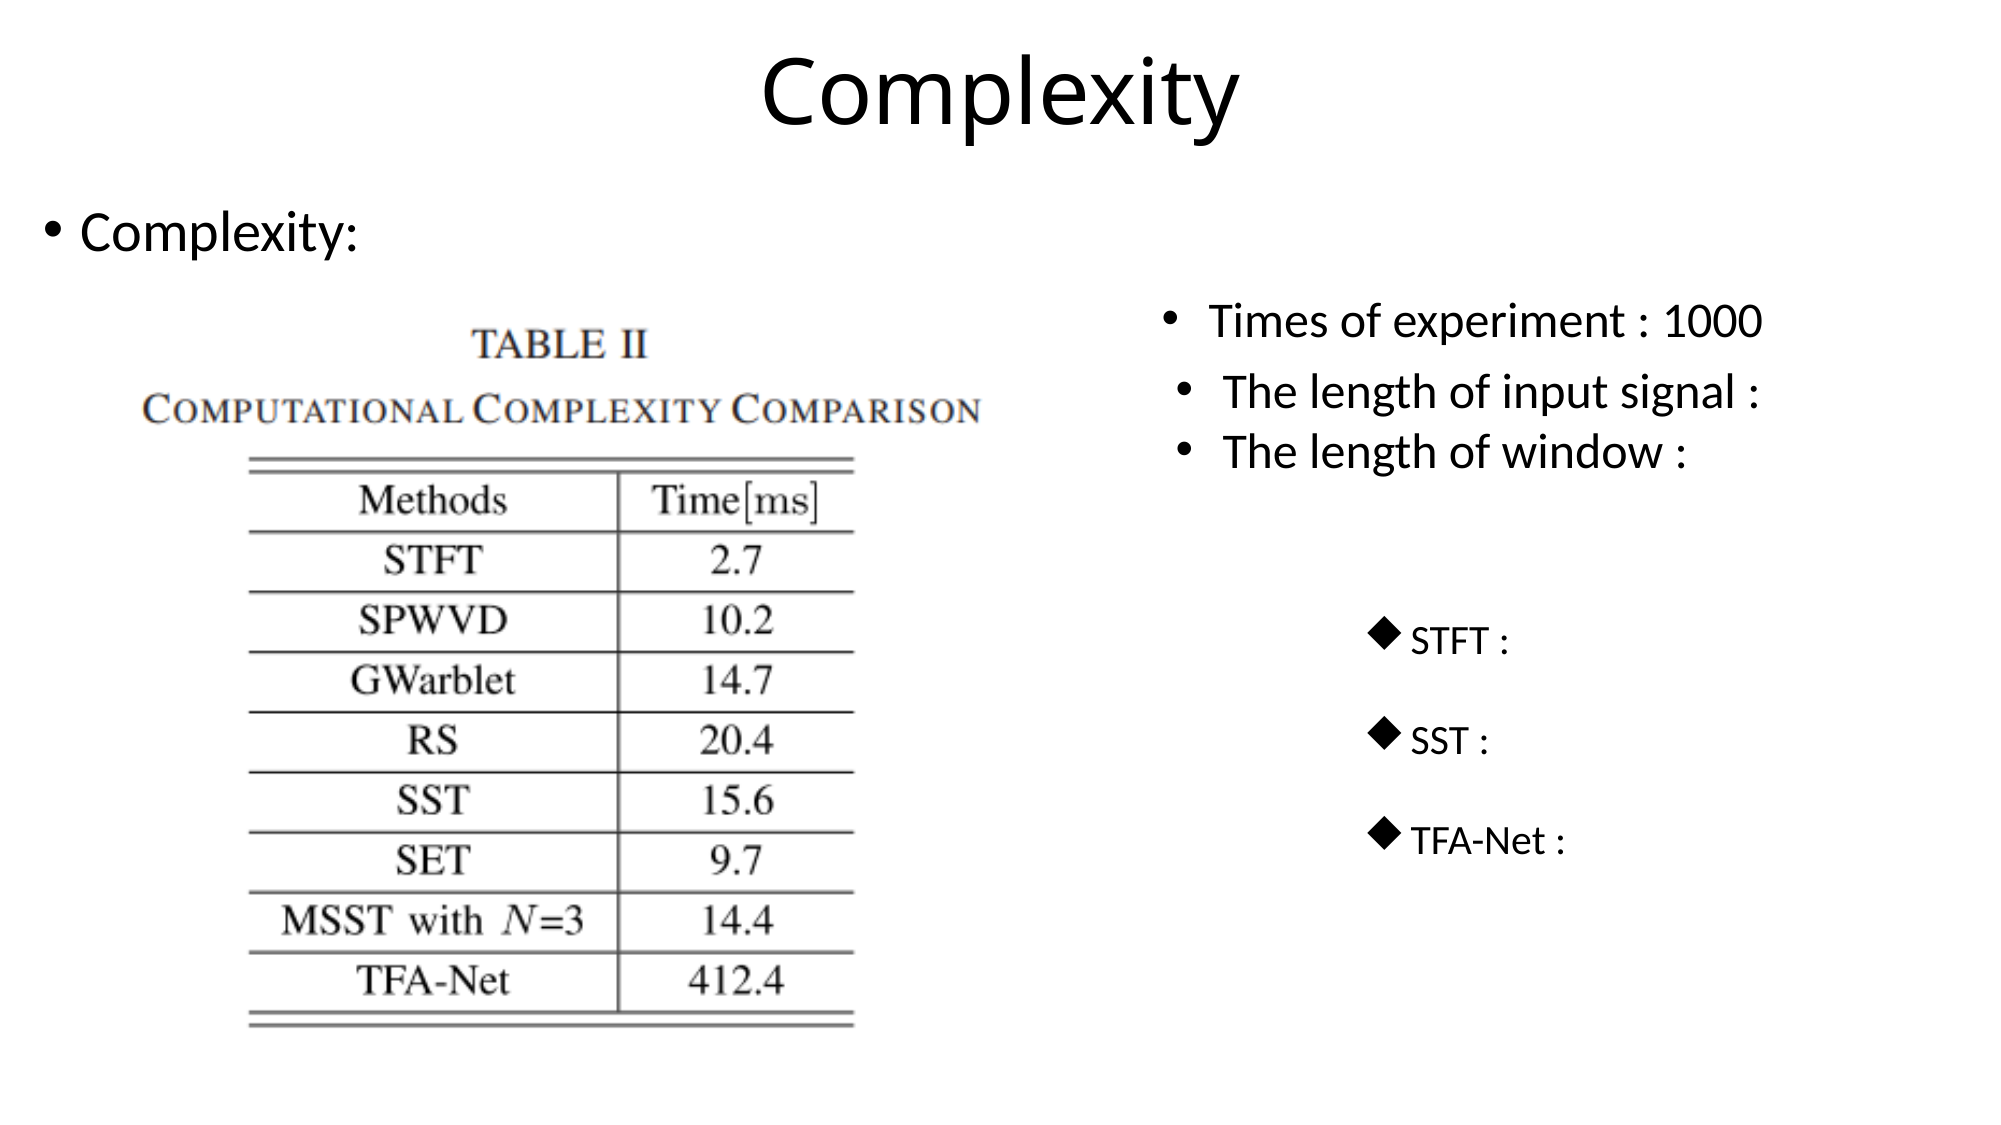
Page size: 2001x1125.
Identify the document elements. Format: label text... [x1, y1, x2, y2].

list Complexity: [27, 193, 1973, 1100]
picture [97, 279, 1000, 1054]
title Complexity [27, 26, 1973, 163]
text_box Times of experiment : 1000 [1146, 279, 1779, 400]
